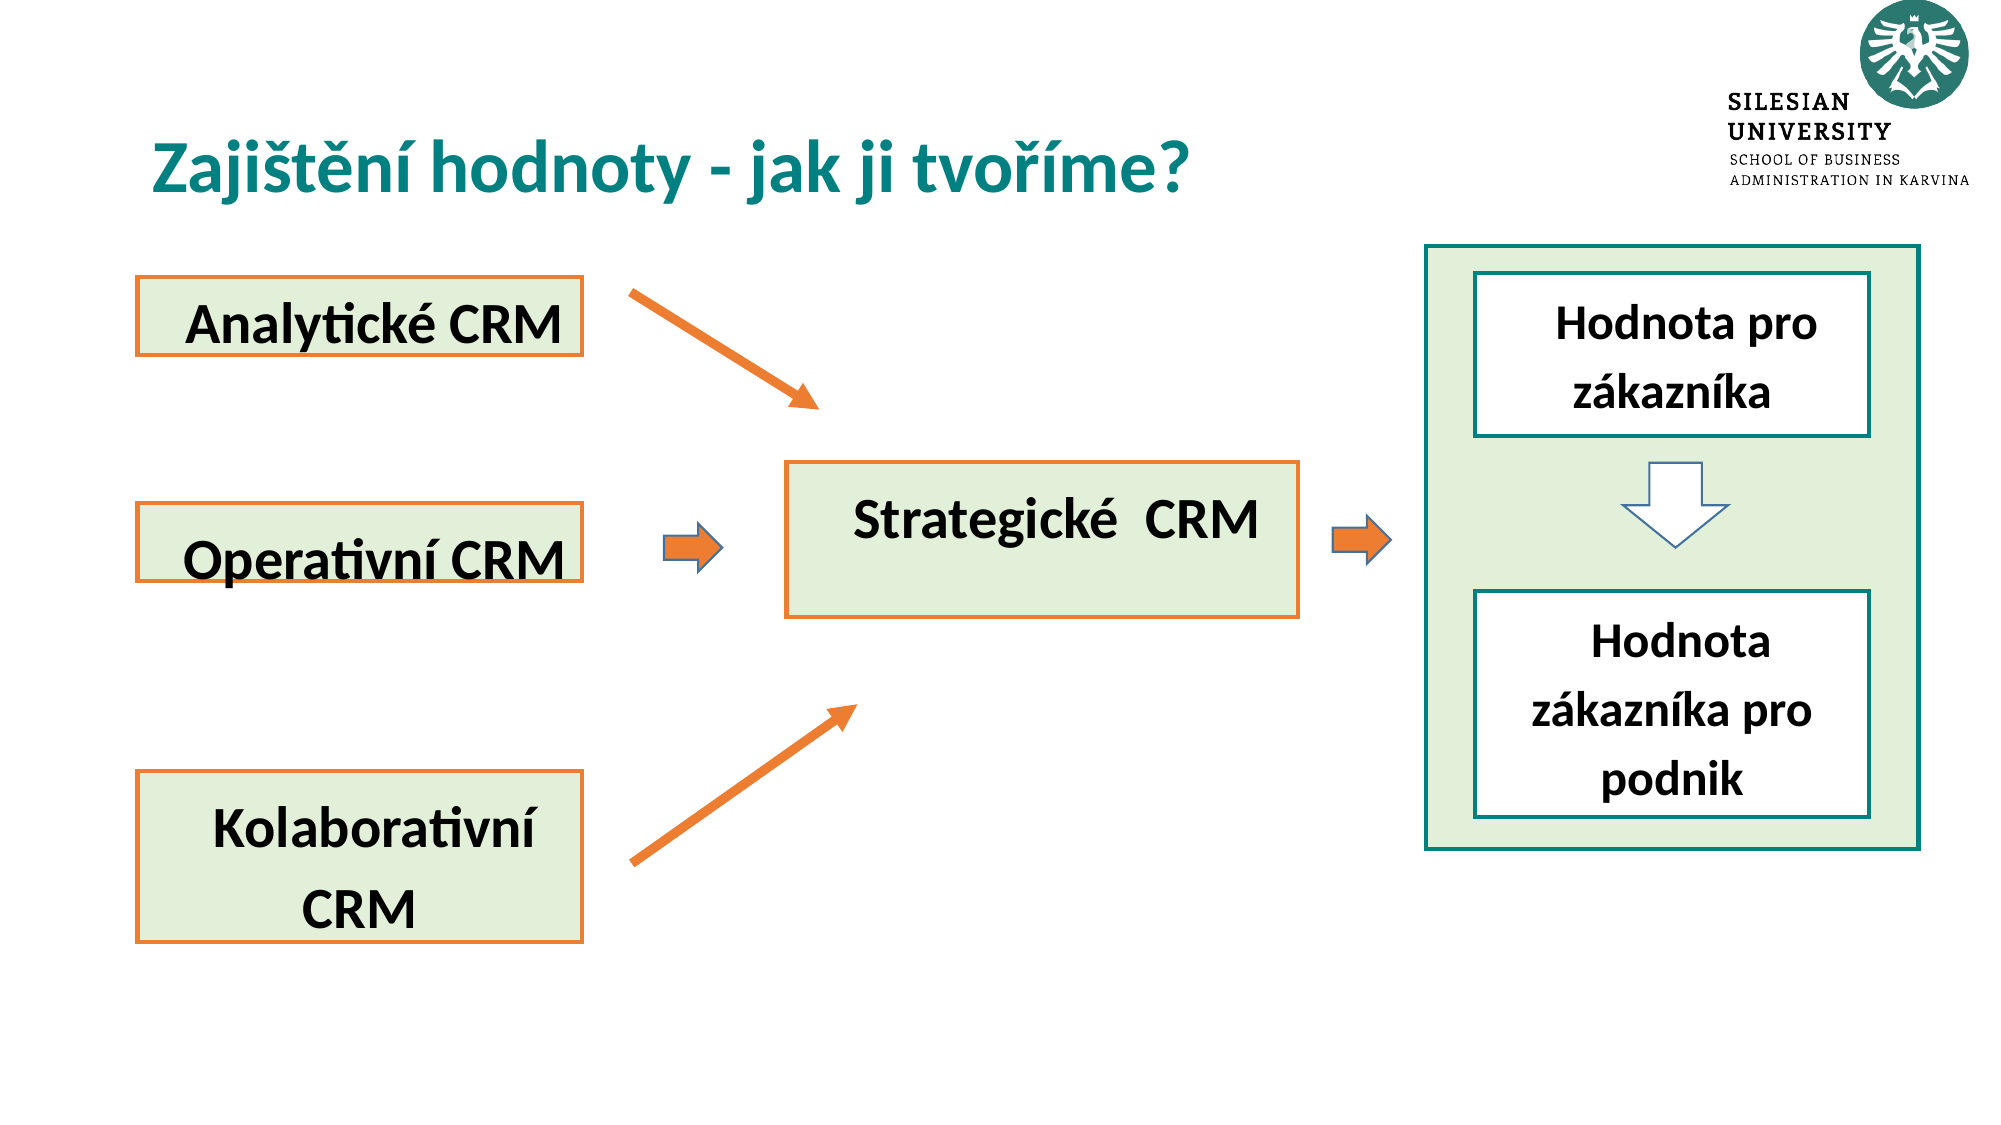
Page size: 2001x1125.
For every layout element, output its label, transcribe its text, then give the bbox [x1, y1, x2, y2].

text_box [1425, 246, 1919, 850]
text_box [1331, 513, 1393, 567]
text_box Analytické CRM [137, 277, 583, 356]
text_box Strategické CRM [786, 462, 1298, 618]
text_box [631, 704, 858, 864]
text_box Operativní CRM [137, 503, 583, 581]
text_box Hodnota zákazníka pro podnik [1475, 591, 1870, 818]
title Zajištění hodnoty - jak ji tvoříme? [137, 59, 1360, 278]
picture [1728, 0, 1969, 185]
text_box Kolaborativní CRM [137, 771, 583, 943]
text_box [1620, 461, 1731, 550]
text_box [630, 291, 820, 410]
text_box [662, 521, 724, 575]
text_box Hodnota pro zákazníka [1475, 273, 1870, 436]
